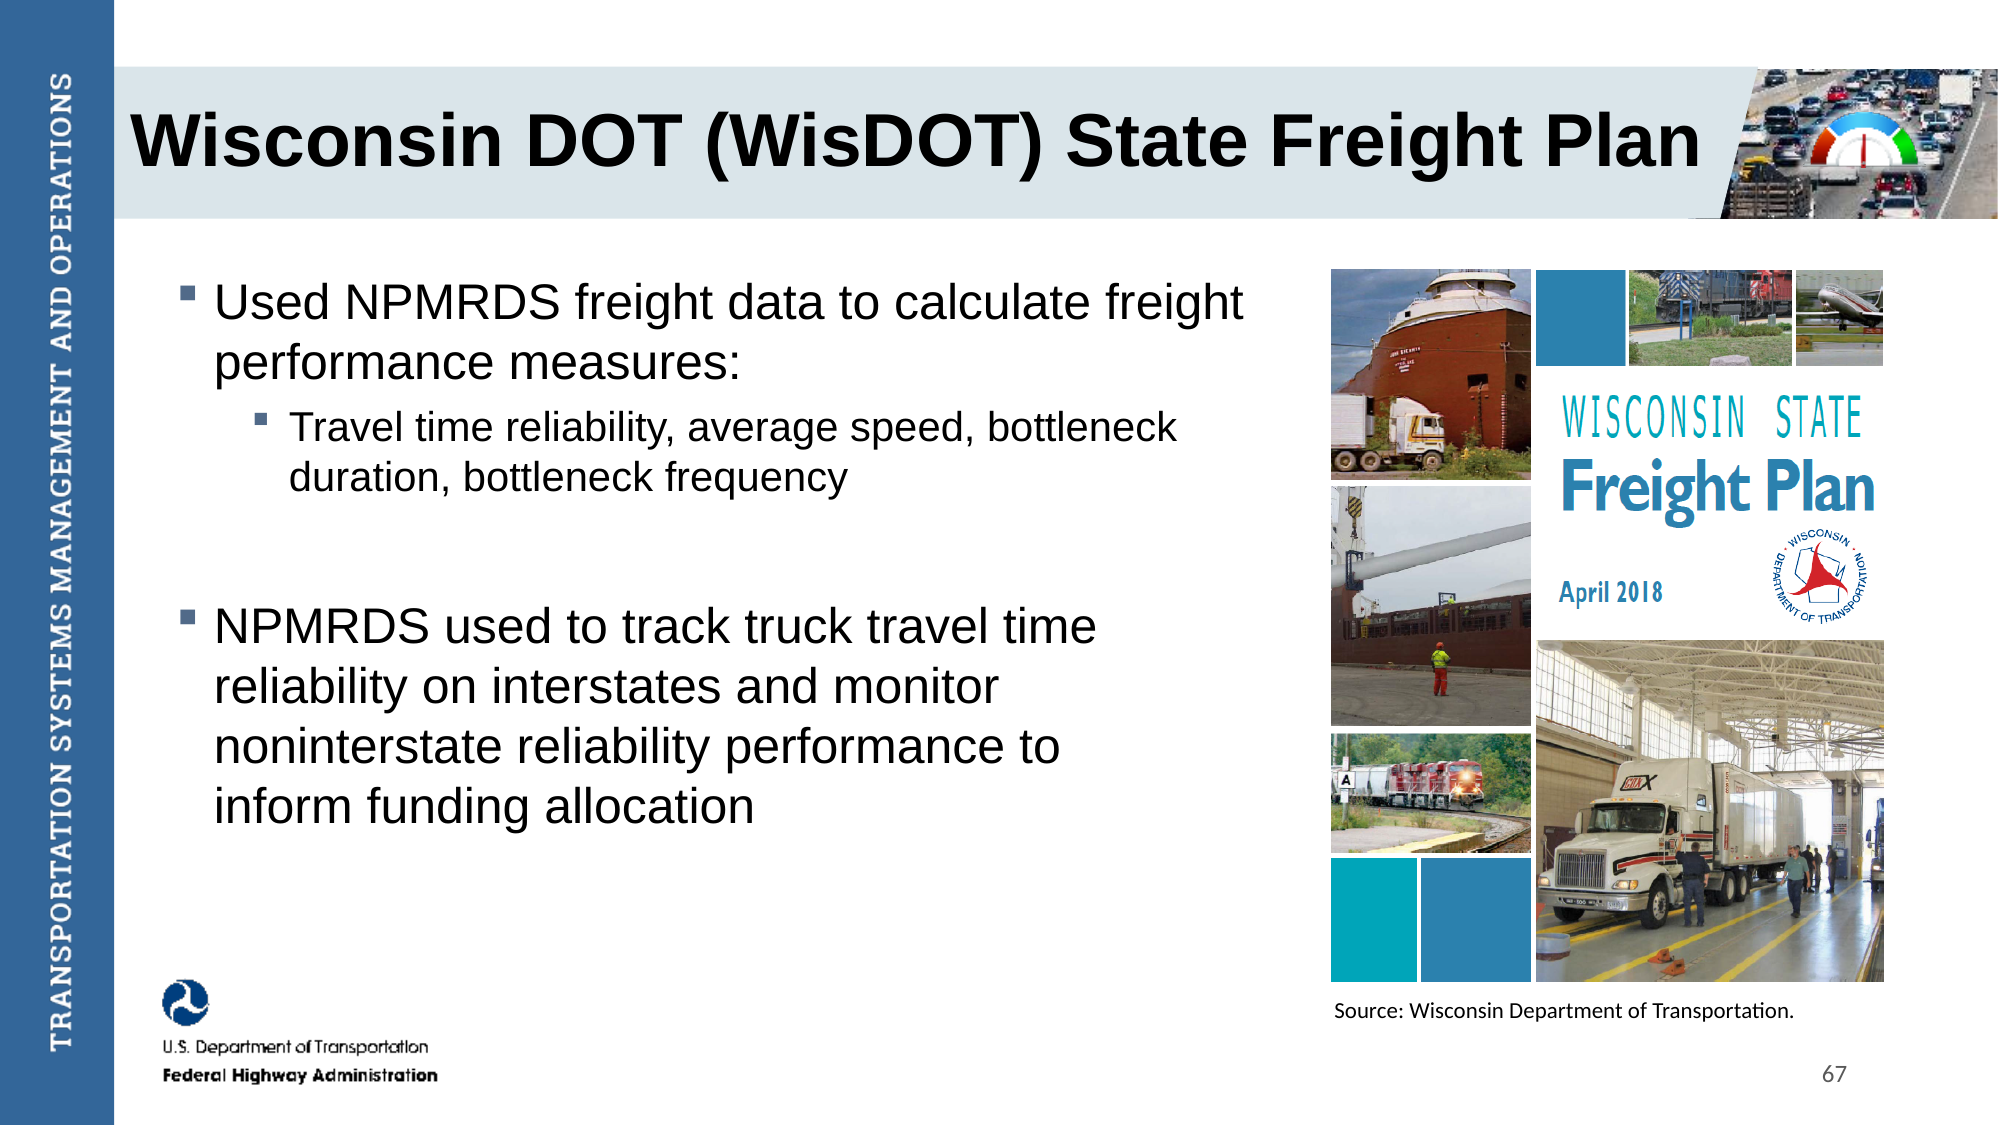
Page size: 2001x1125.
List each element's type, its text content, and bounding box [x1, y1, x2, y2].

list Used NPMRDS freight data to calculate freight performance measures: Travel time reliability, average speed, bottleneck duration, bottleneck frequency NPMRDS used to track truck travel time reliability on interstates and monitor noninterstate reliability performance to inform funding allocation [161, 261, 1268, 976]
picture [1721, 69, 1998, 219]
title Wisconsin DOT (WisDOT) State Freight Plan [115, 94, 1735, 195]
picture [46, 64, 108, 1061]
picture [161, 977, 439, 1088]
text_box Source: Wisconsin Department of Transportation. [1319, 1009, 1863, 1031]
slide_number 67 [1412, 1042, 1863, 1103]
picture [1309, 242, 1902, 1009]
